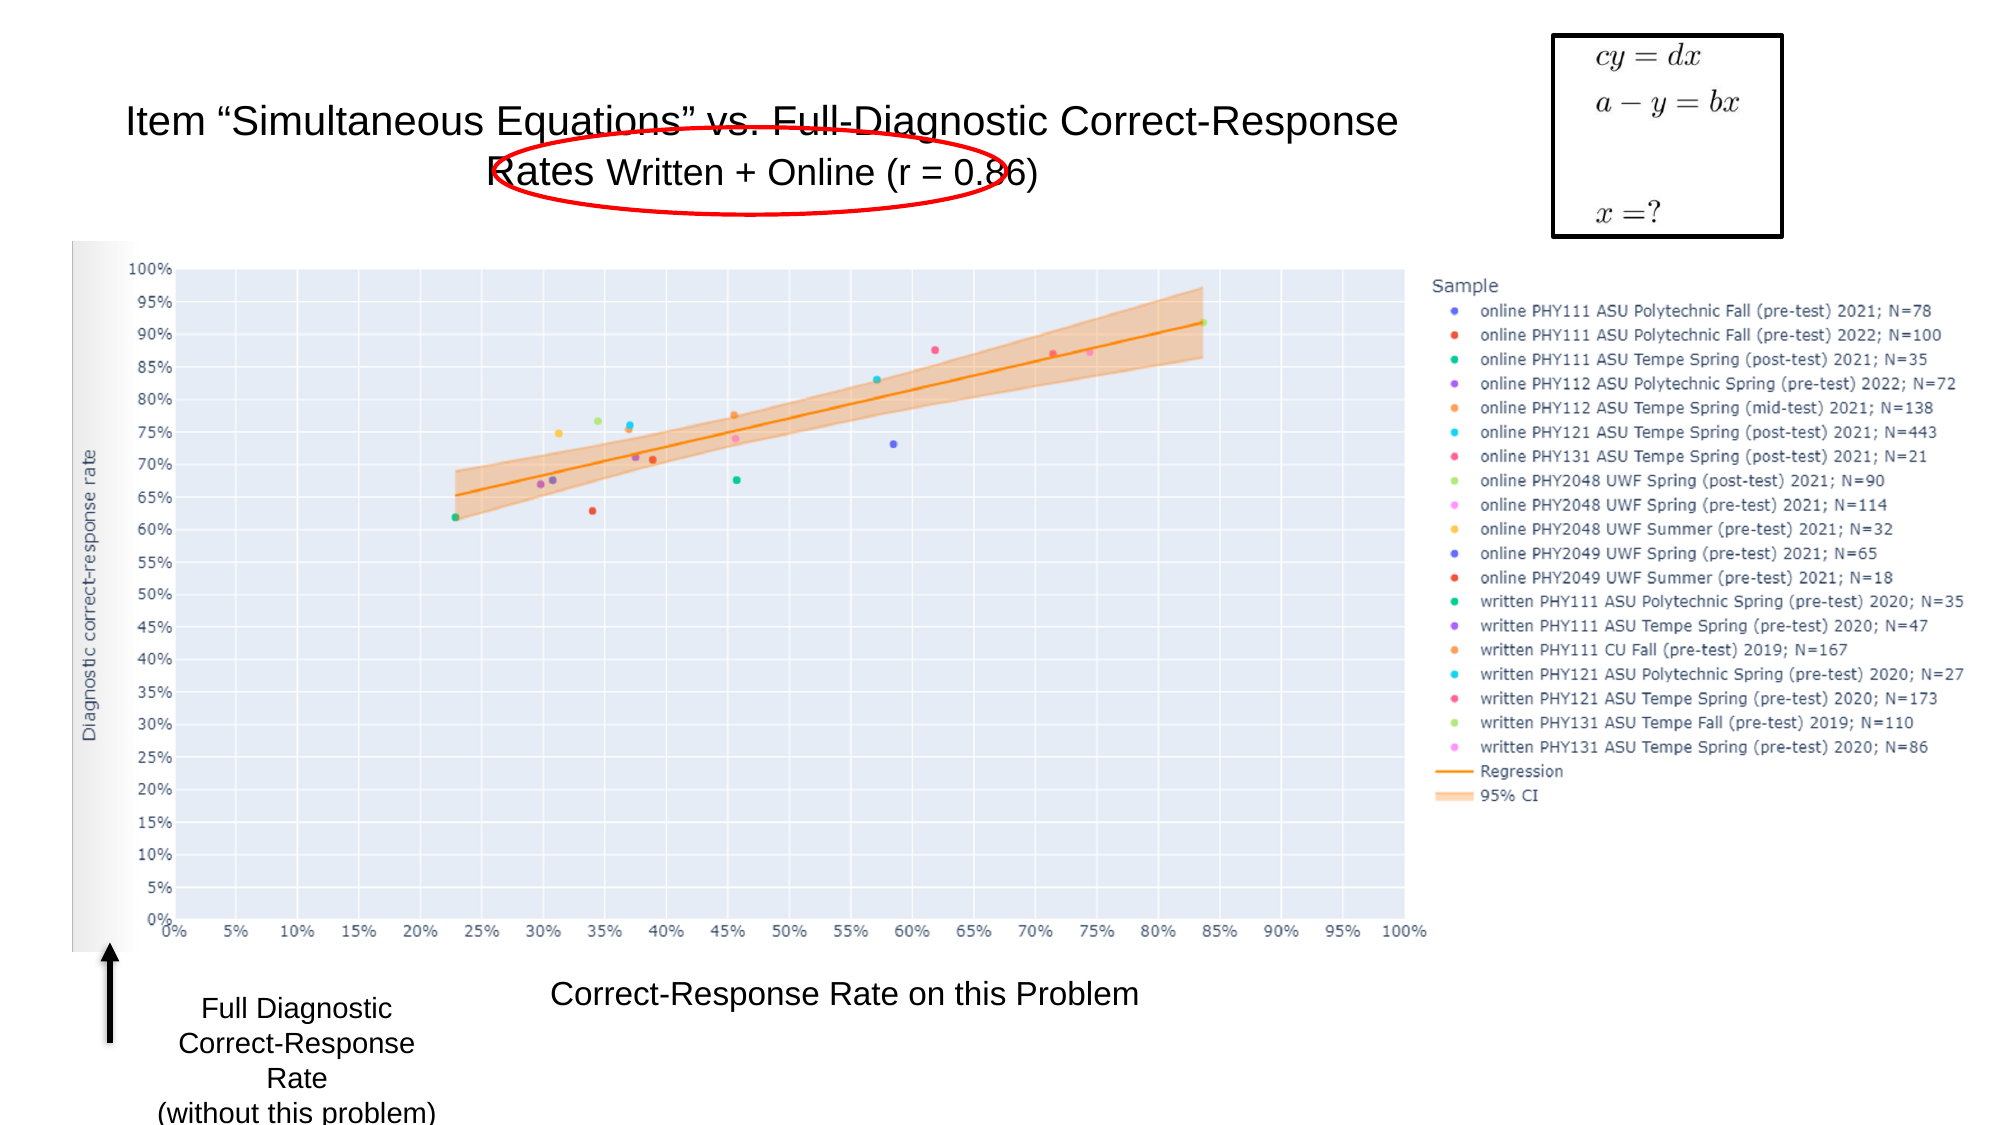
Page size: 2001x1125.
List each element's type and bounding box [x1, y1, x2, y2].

text_box [49, 37, 1986, 1104]
